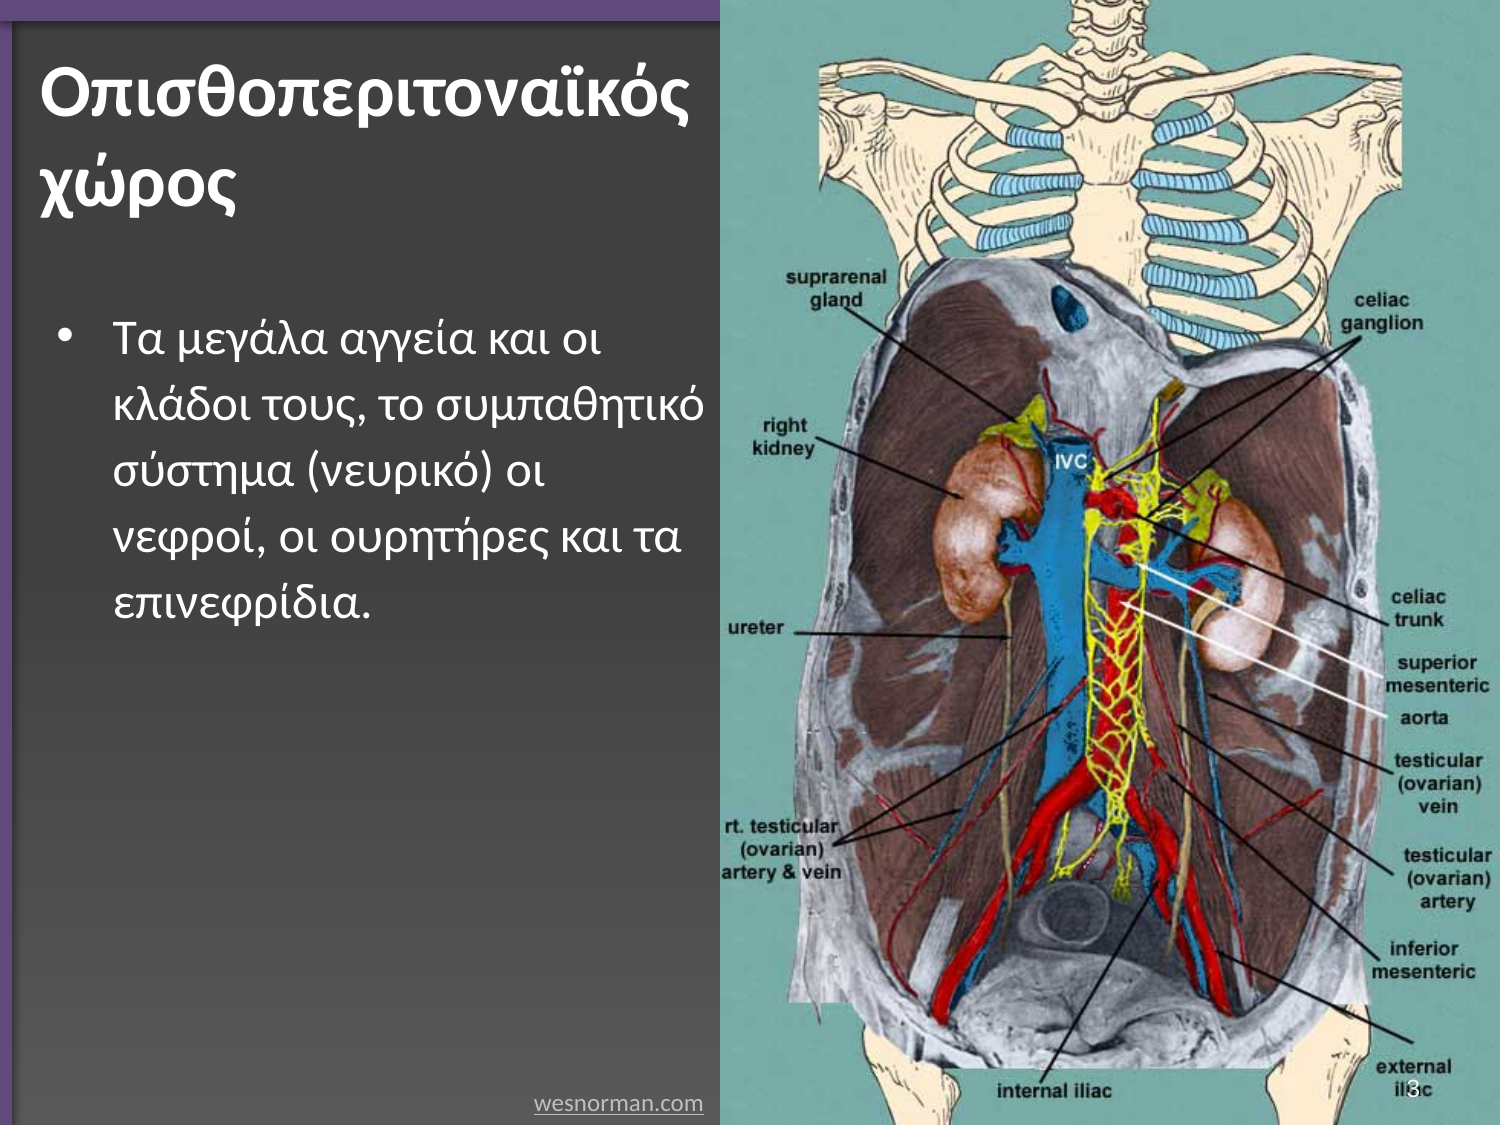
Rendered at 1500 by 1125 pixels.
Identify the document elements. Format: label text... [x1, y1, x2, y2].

list Τα μεγάλα αγγεία και οι κλάδοι τους, το συμπαθητικό σύστημα (νευρικό) οι νεφροί, οι ουρητήρες και τα επινεφρίδια. [41, 290, 714, 1083]
picture [720, 0, 1500, 1125]
text_box wesnorman.com [519, 1079, 714, 1125]
title Οπισθοπεριτοναϊκός χώρος [10, 19, 714, 244]
